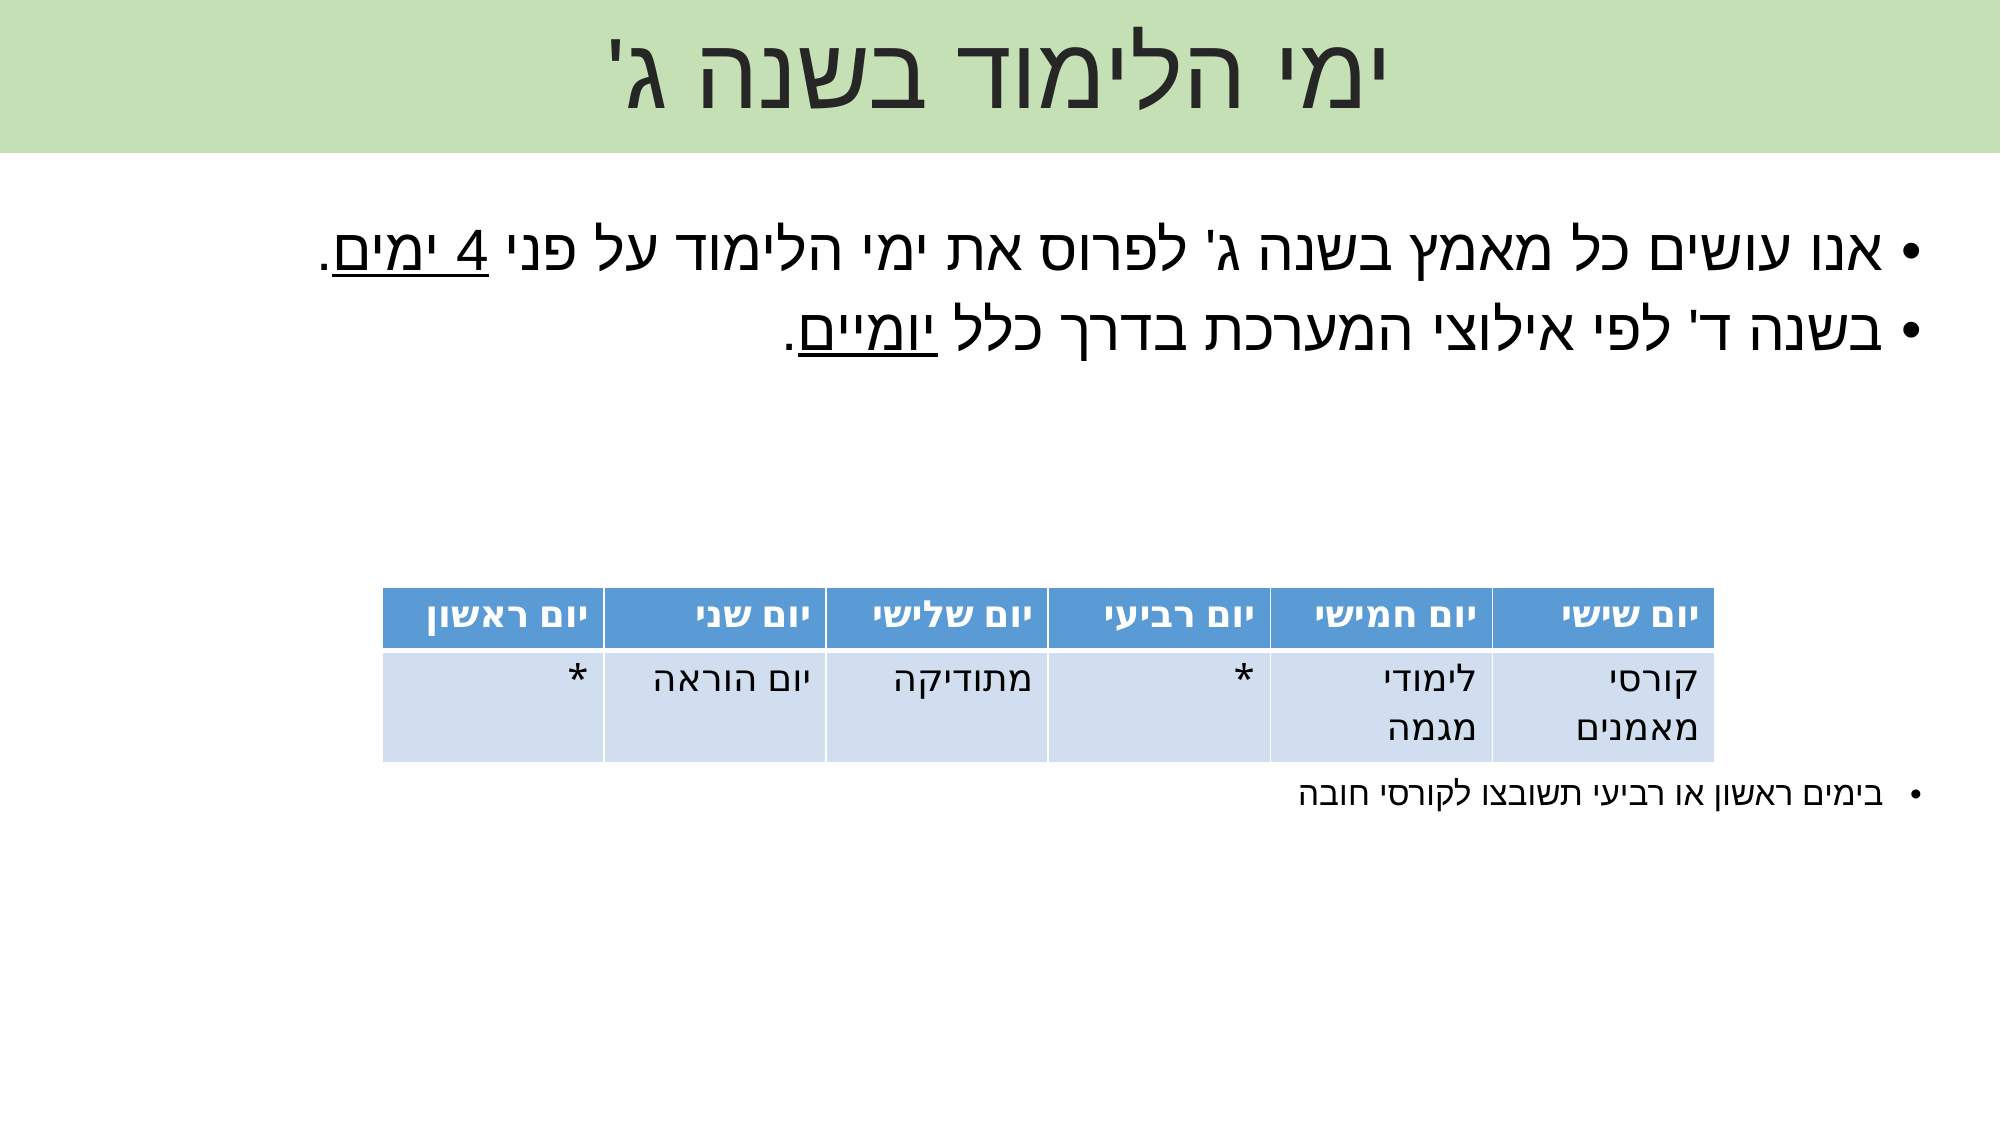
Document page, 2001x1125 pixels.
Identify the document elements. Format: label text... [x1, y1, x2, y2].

table_header יום שלישי [827, 588, 1047, 648]
table_header יום ראשון [383, 588, 603, 648]
table_header יום שני [605, 588, 825, 648]
table_header יום חמישי [1271, 588, 1492, 648]
table_cell קורסי מאמנים [1493, 653, 1714, 762]
table_header יום שישי [1493, 588, 1714, 648]
table_header יום רביעי [1049, 588, 1270, 648]
table_cell יום הוראה [605, 653, 825, 762]
table_cell * [383, 653, 603, 762]
table_cell לימודי מגמה [1271, 653, 1492, 762]
text_box ימי הלימוד בשנה ג' [0, 0, 2000, 153]
table_cell מתודיקה [827, 653, 1047, 762]
table_cell * [1049, 653, 1270, 762]
list אנו עושים כל מאמץ בשנה ג' לפרוס את ימי הלימוד על פני 4 ימים. בשנה ד' לפי אילוצי המערכת בדרך כלל יומיים. בימים ראשון או רביעי תשובצו לקורסי חובה [160, 216, 1937, 931]
